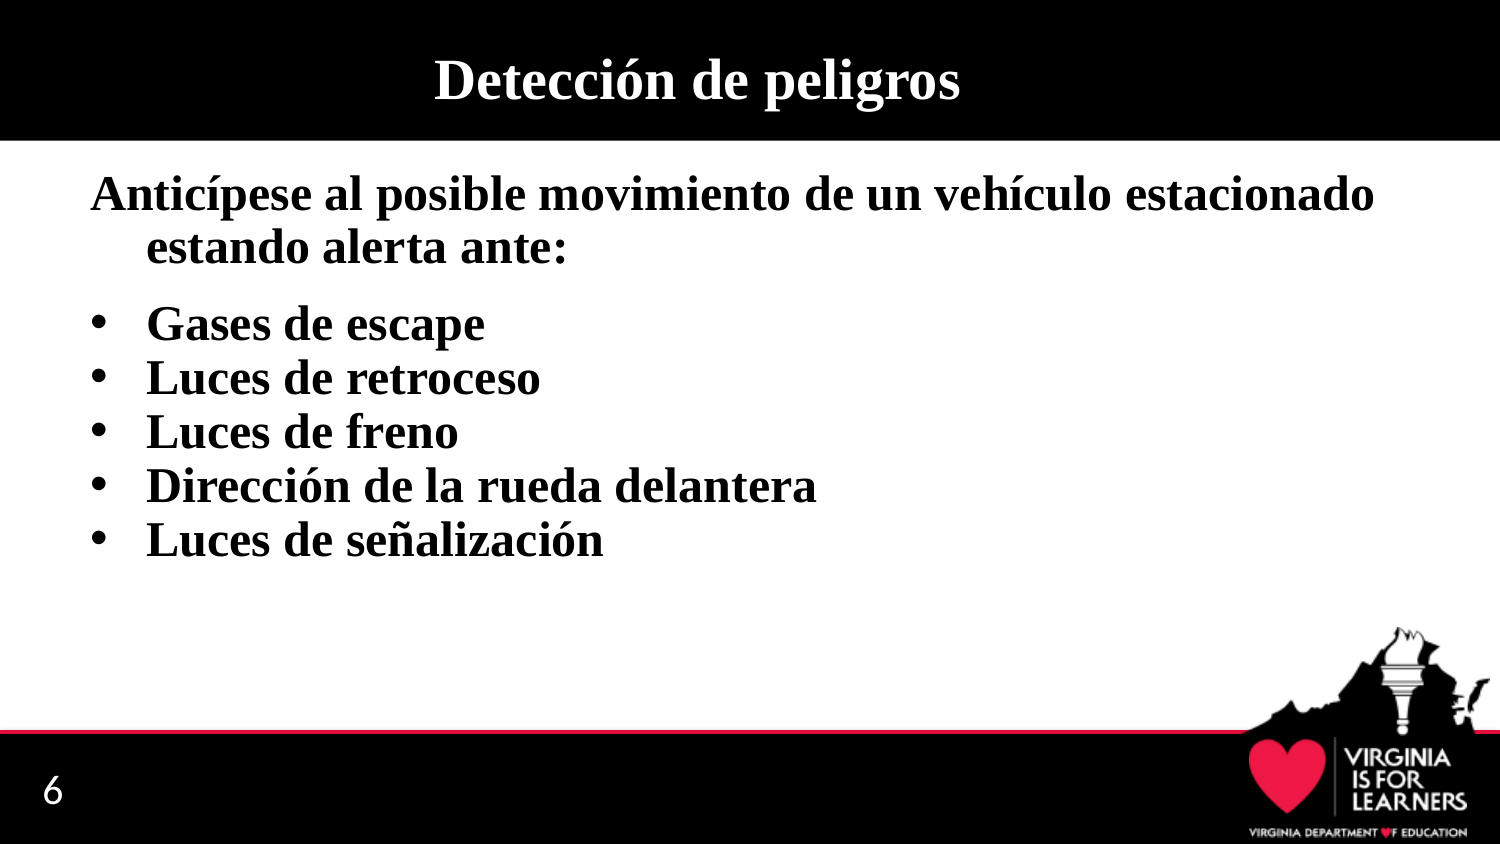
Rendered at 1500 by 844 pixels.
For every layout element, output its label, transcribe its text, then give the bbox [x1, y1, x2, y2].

list Anticípese al posible movimiento de un vehículo estacionado estando alerta ante: Gases de escape Luces de retroceso Luces de freno Dirección de la rueda delantera Luces de señalización [75, 159, 1425, 710]
picture [1240, 627, 1490, 736]
title Detección de peligros [0, 0, 1500, 141]
picture [1249, 737, 1467, 838]
